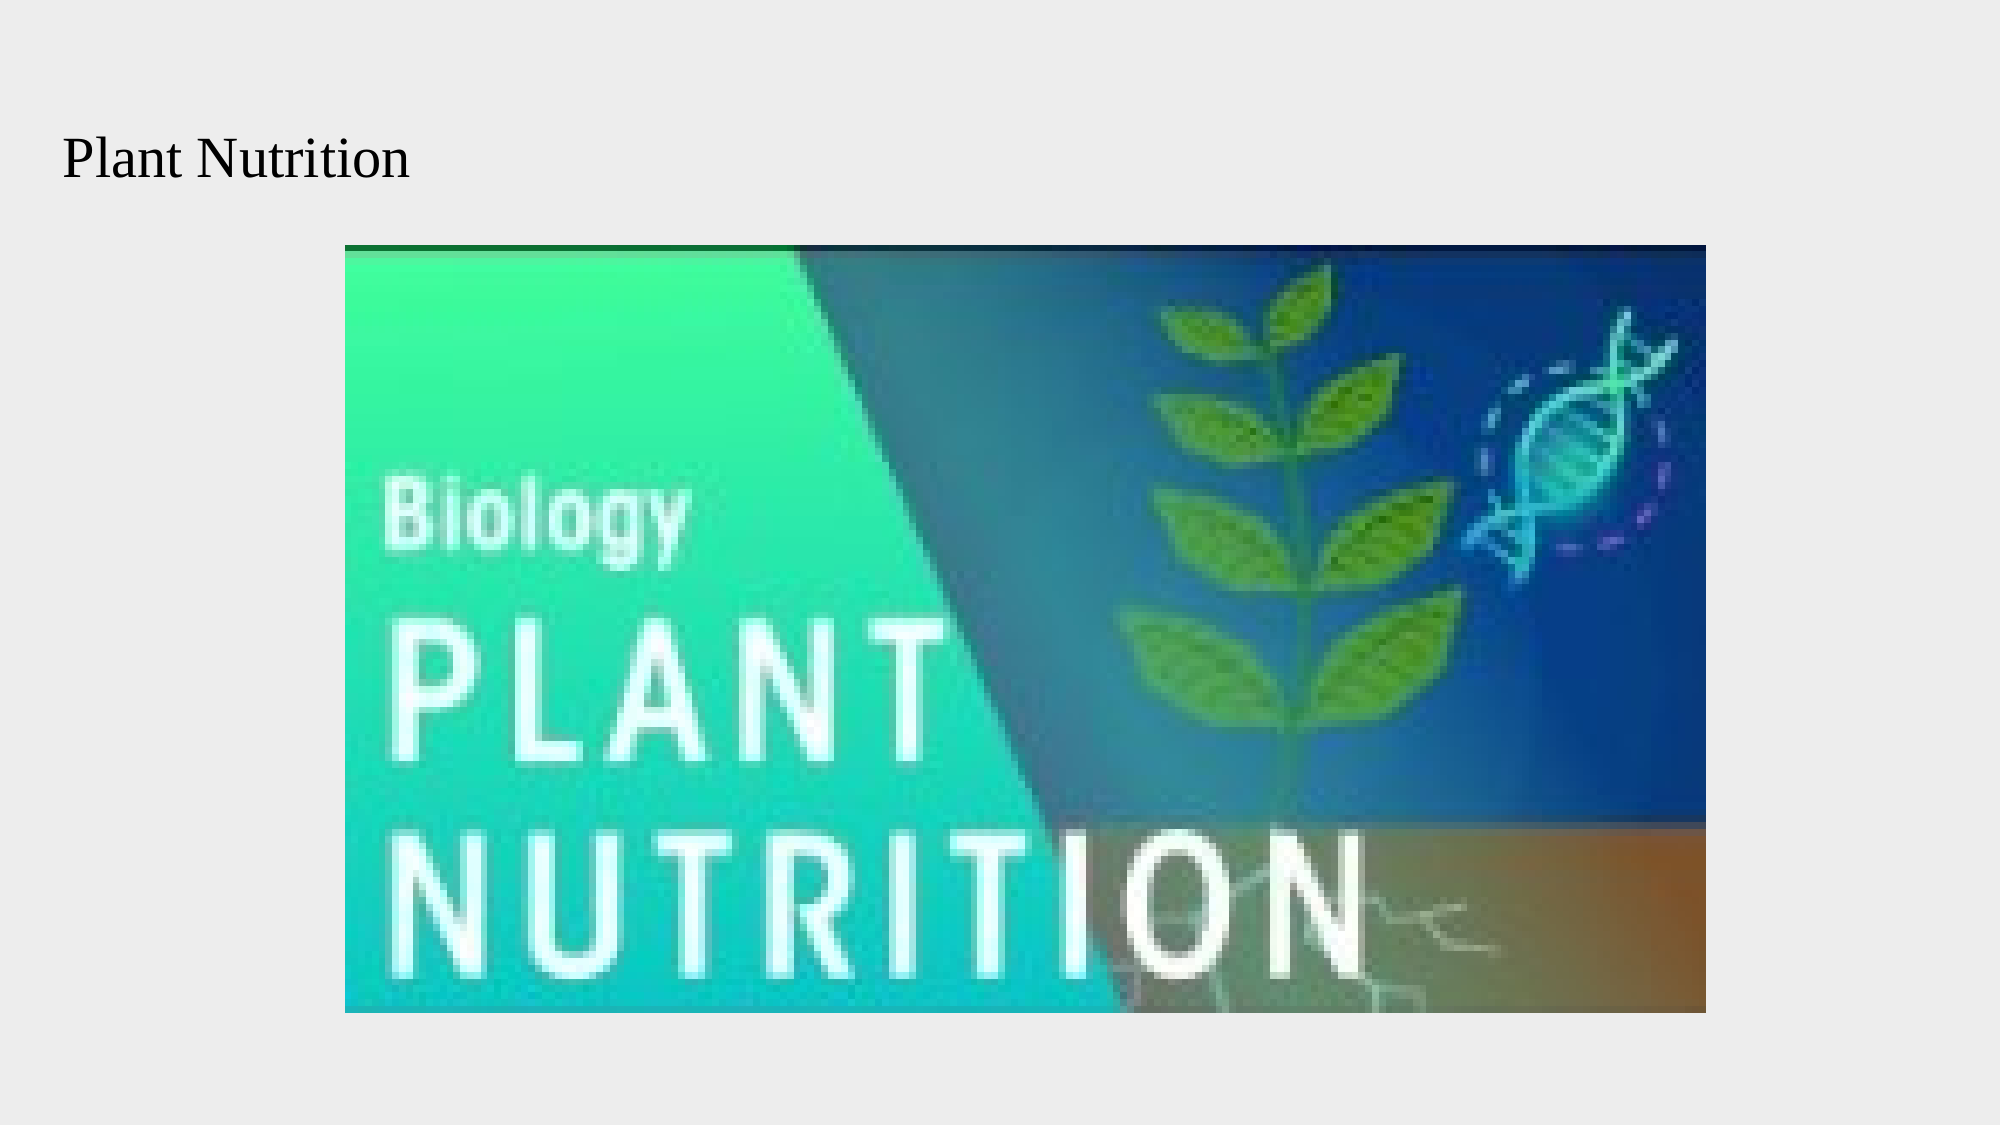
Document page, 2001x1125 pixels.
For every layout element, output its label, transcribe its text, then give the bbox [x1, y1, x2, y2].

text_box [344, 244, 1707, 1014]
text_box Plant Nutrition [48, 111, 1138, 197]
